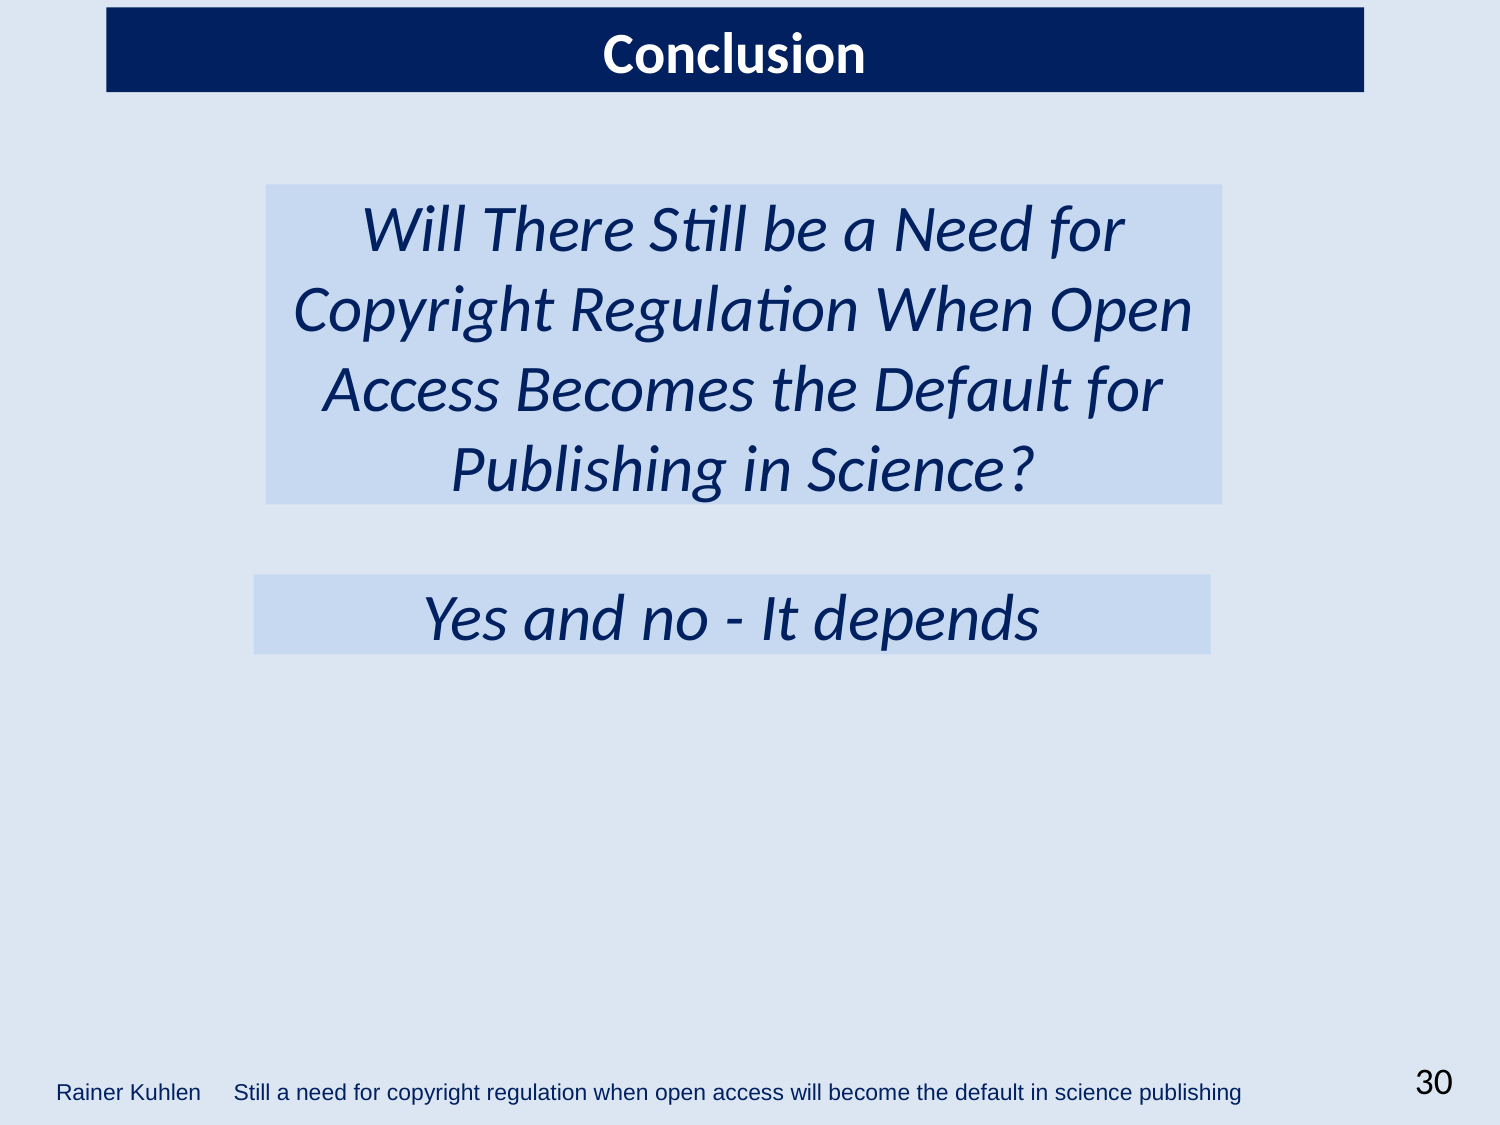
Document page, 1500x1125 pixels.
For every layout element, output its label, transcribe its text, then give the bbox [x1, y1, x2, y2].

text_box Will There Still be a Need for Copyright Regulation When Open Access Becomes the Default for Publishing in Science? [265, 184, 1223, 505]
text_box Conclusion [106, 7, 1365, 93]
text_box Yes and no - It depends [253, 574, 1211, 655]
